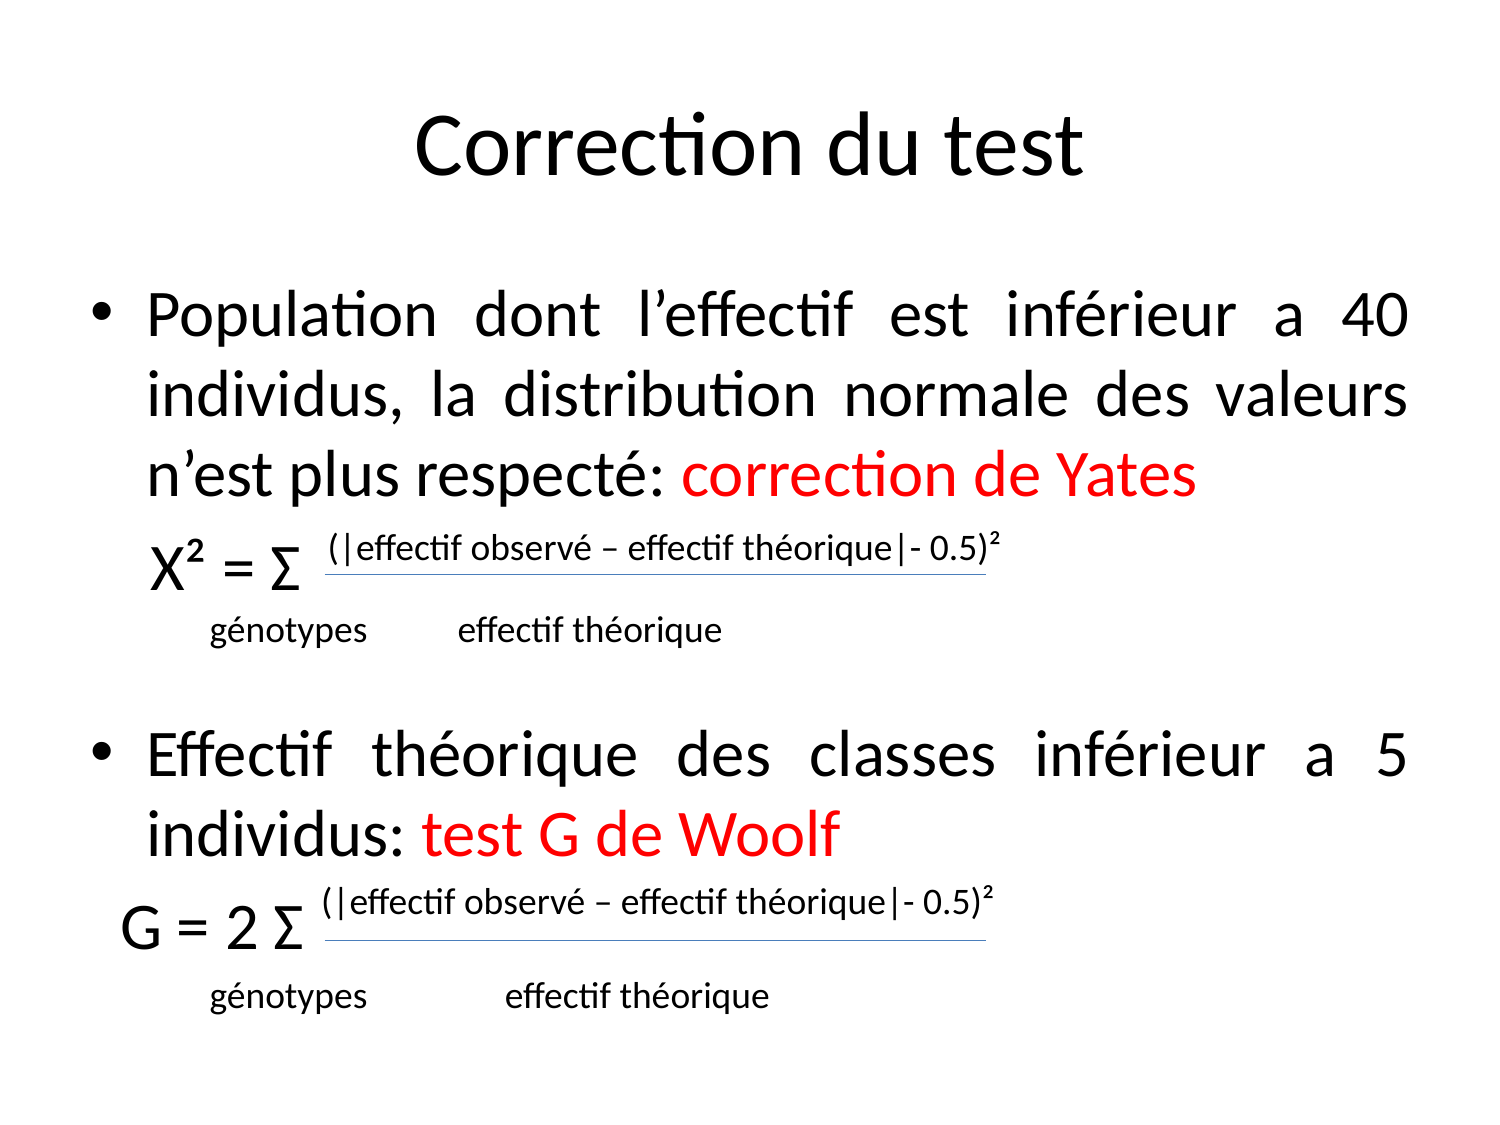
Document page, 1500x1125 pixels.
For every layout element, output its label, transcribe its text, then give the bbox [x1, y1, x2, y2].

list Population dont l’effectif est inférieur a 40 individus, la distribution normale des valeurs n’est plus respecté: correction de Yates Χ² = Ʃ Effectif théorique des classes inférieur a 5 individus: test G de Woolf G = 2 Ʃ [75, 262, 1425, 1005]
text_box effectif théorique [442, 597, 774, 658]
text_box effectif théorique [490, 964, 821, 1024]
text_box (|effectif observé – effectif théorique|- 0.5)² [312, 515, 1046, 575]
text_box génotypes [194, 597, 396, 658]
text_box génotypes [194, 964, 396, 1024]
title Correction du test [75, 45, 1425, 233]
text_box (|effectif observé – effectif théorique|- 0.5)² [306, 869, 1039, 930]
